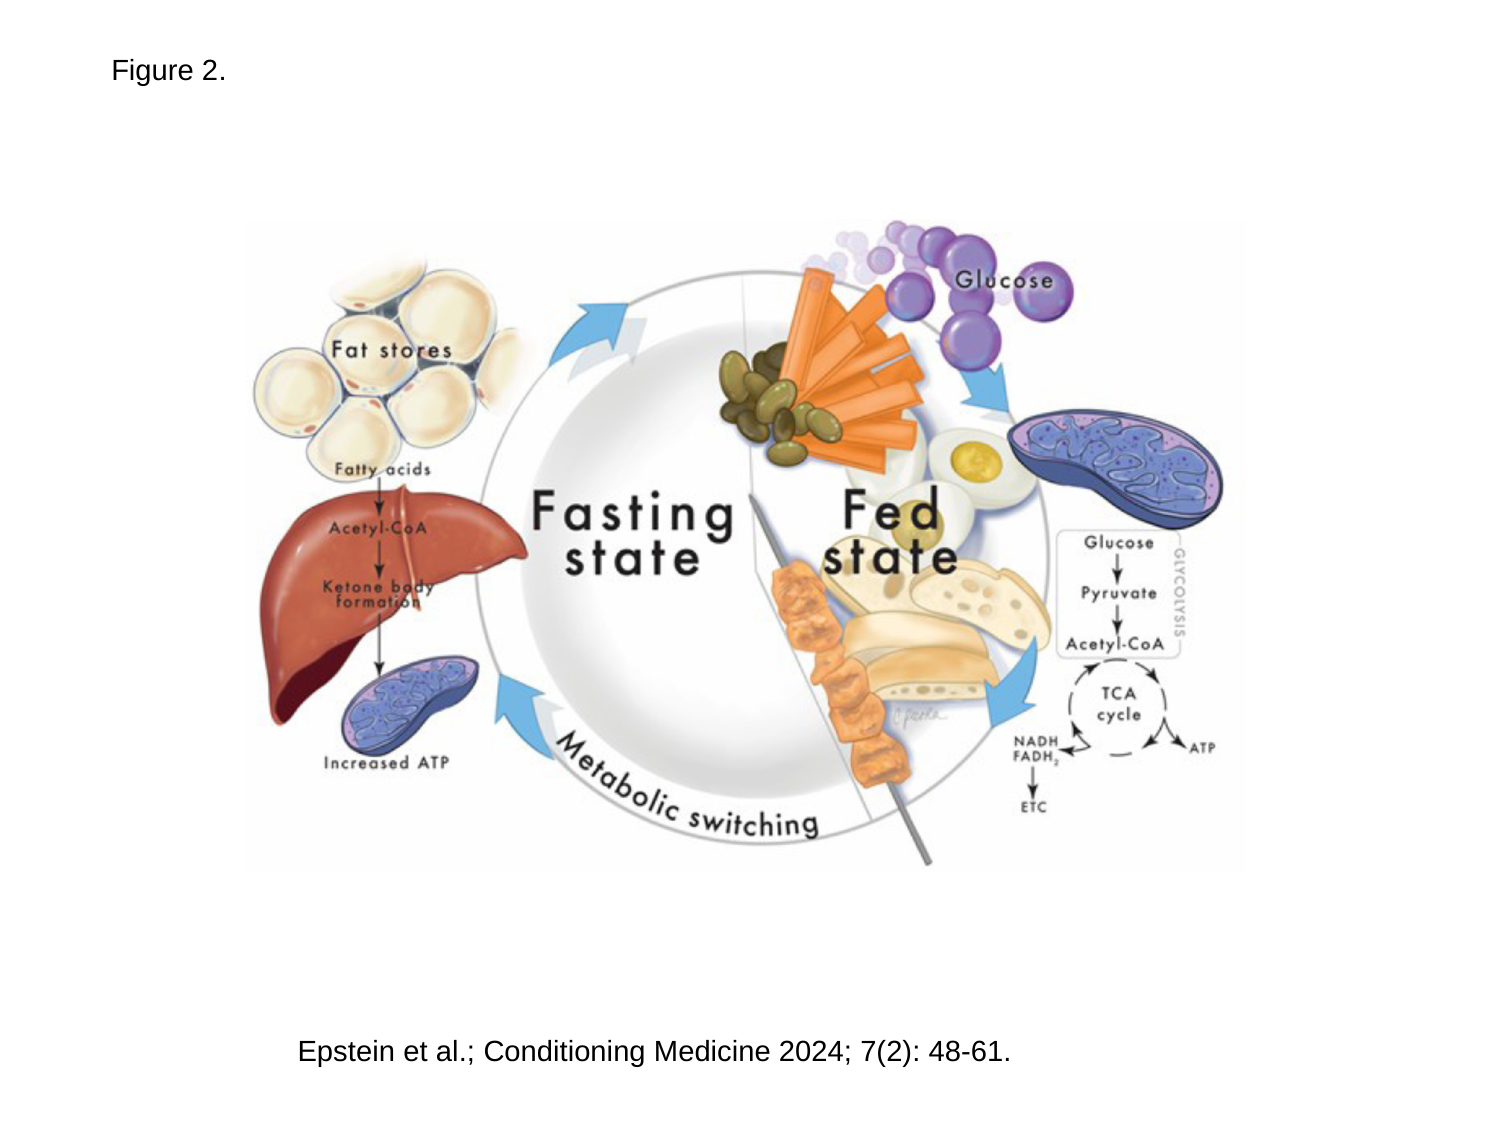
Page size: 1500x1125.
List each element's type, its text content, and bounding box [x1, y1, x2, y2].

picture [246, 218, 1254, 873]
text_box Figure 2. [96, 43, 1404, 94]
text_box Epstein et al.; Conditioning Medicine 2024; 7(2): 48-61. [282, 1024, 1335, 1075]
